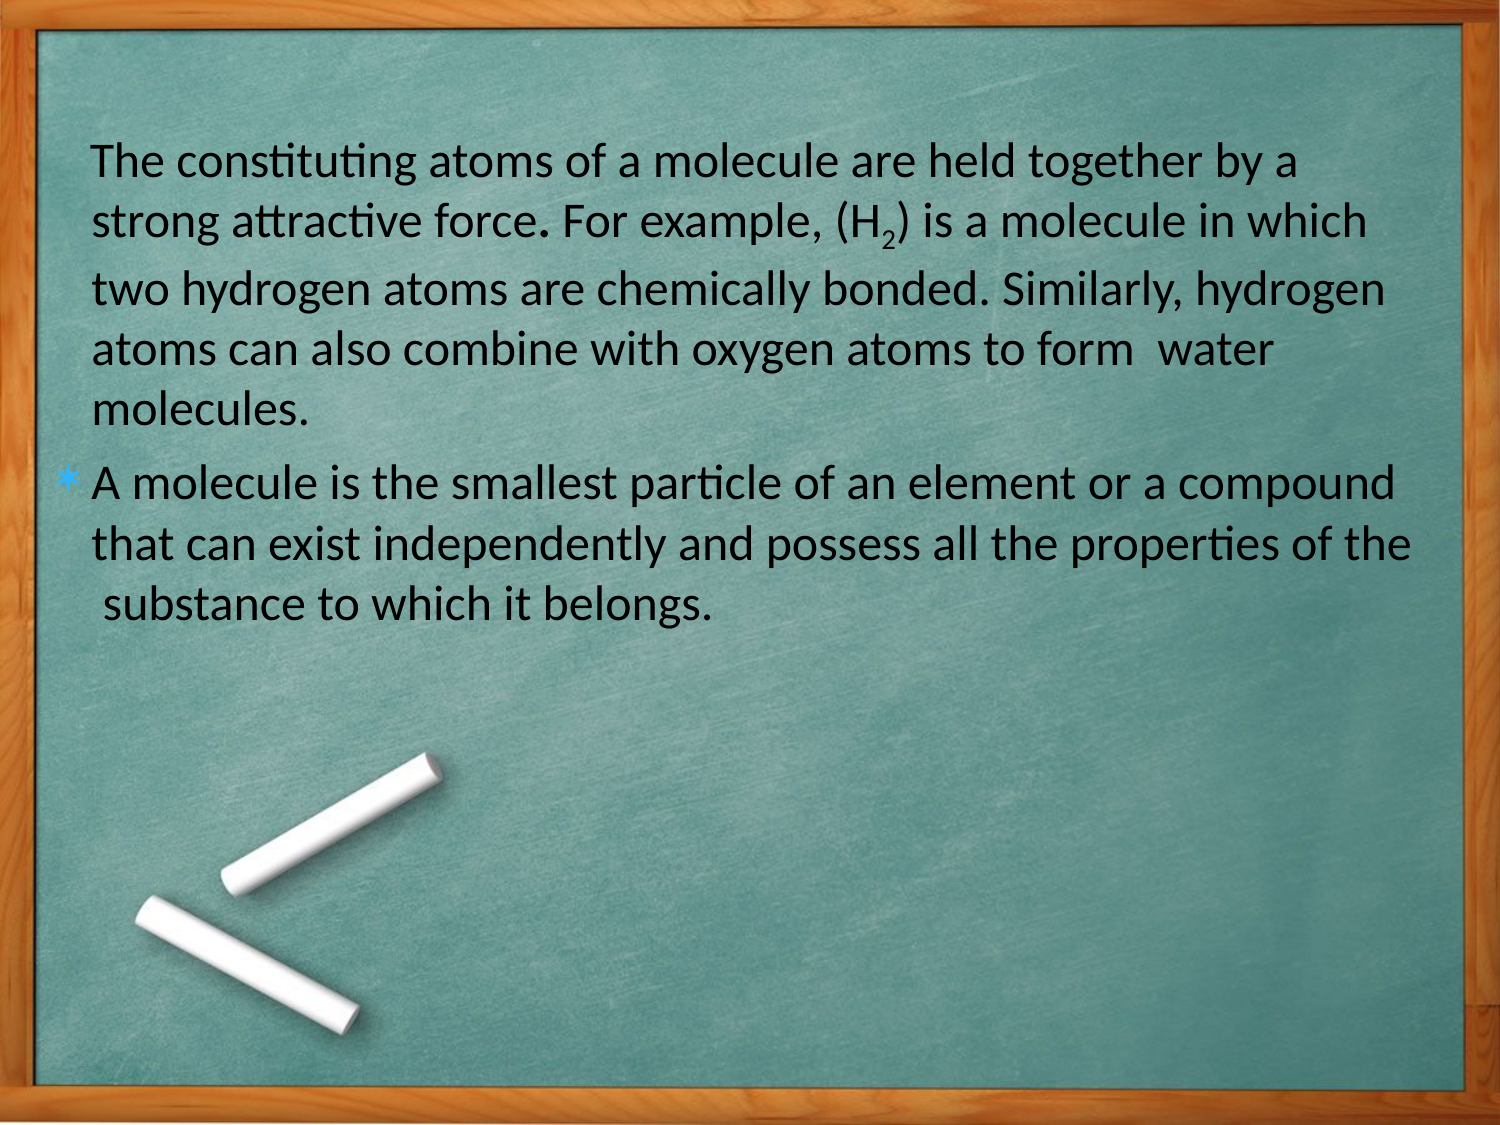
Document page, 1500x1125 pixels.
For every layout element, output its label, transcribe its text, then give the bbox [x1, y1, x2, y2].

text_box The constituting atoms of a molecule are held together by a strong attractive force. For example, (H2) is a molecule in which two hydrogen atoms are chemically bonded. Similarly, hydrogen atoms can also combine with oxygen atoms to form water molecules. A molecule is the smallest particle of an element or a compound that can exist independently and possess all the properties of the substance to which it belongs. [47, 125, 1429, 631]
picture [0, 0, 1500, 1125]
